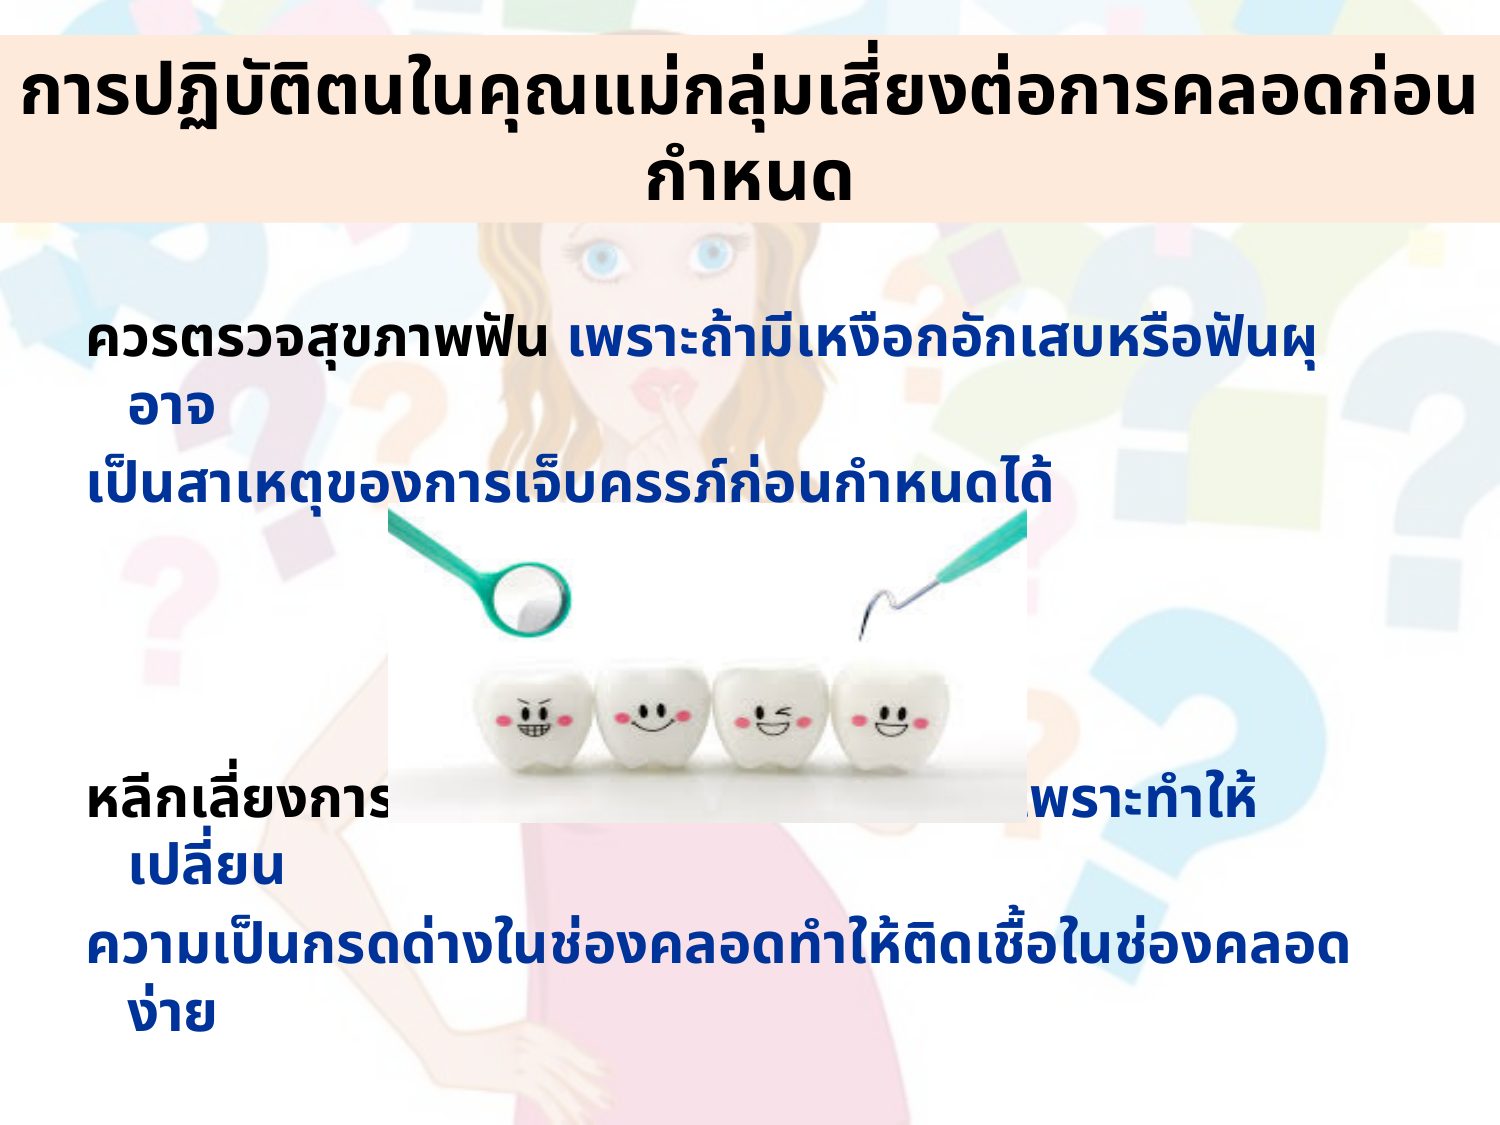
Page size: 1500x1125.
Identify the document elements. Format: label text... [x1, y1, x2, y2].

list ควรตรวจสุขภาพฟัน เพราะถ้ามีเหงือกอักเสบหรือฟันผุอาจ เป็นสาเหตุของการเจ็บครรภ์ก่อนกำหนดได้ หลีกเลี่ยงการใช้น้ำยาสวนล้างช่องคลอด เพราะทำให้เปลี่ยน ความเป็นกรดด่างในช่องคลอดทำให้ติดเชื้อในช่องคลอดง่าย [70, 292, 1421, 1055]
title การปฏิบัติตนในคุณแม่กลุ่มเสี่ยงต่อการคลอดก่อนกำหนด [0, 33, 1500, 225]
picture [388, 503, 1027, 823]
